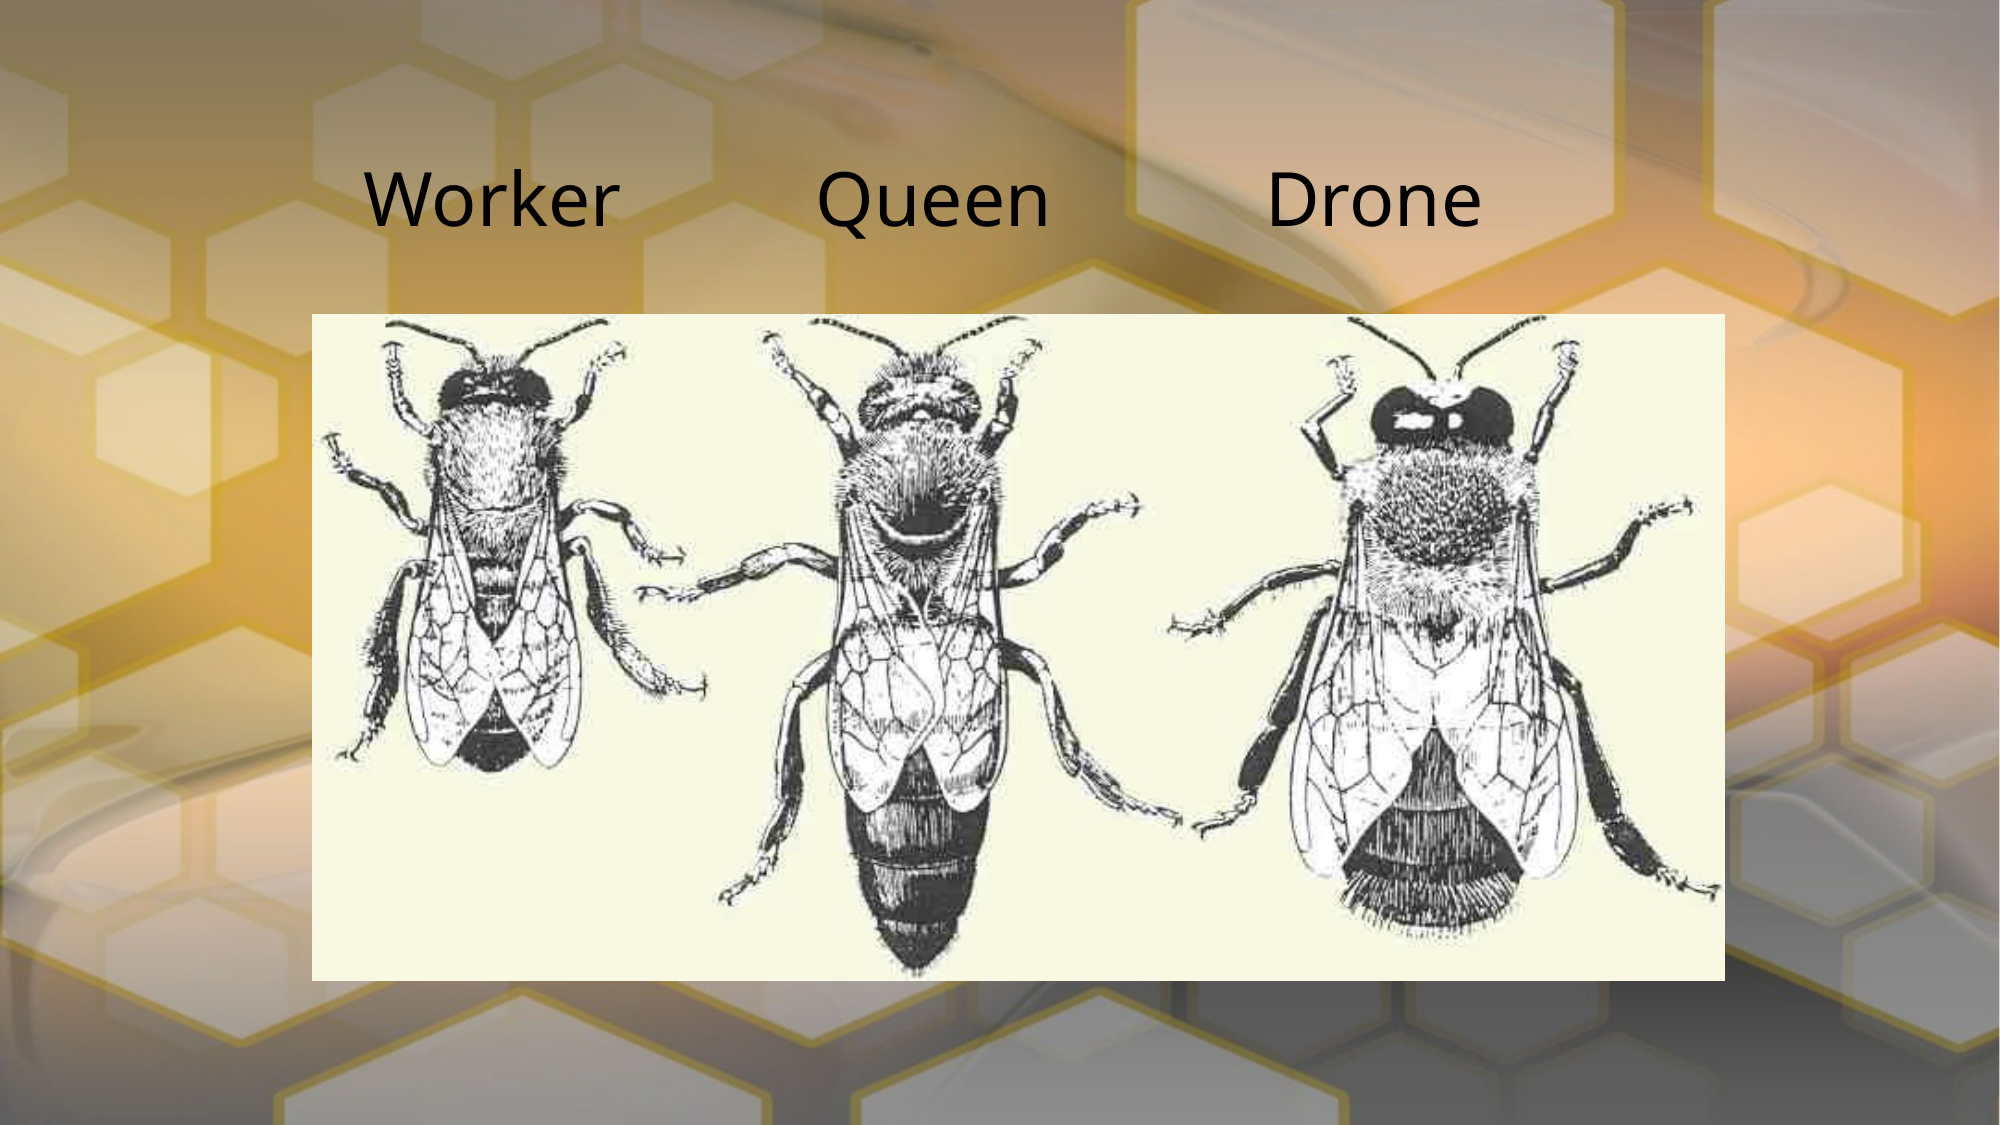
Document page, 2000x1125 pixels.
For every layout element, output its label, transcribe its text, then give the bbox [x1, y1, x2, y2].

picture [0, 0, 2000, 1125]
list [311, 314, 1725, 981]
title Worker Queen Drone [212, 62, 1788, 250]
